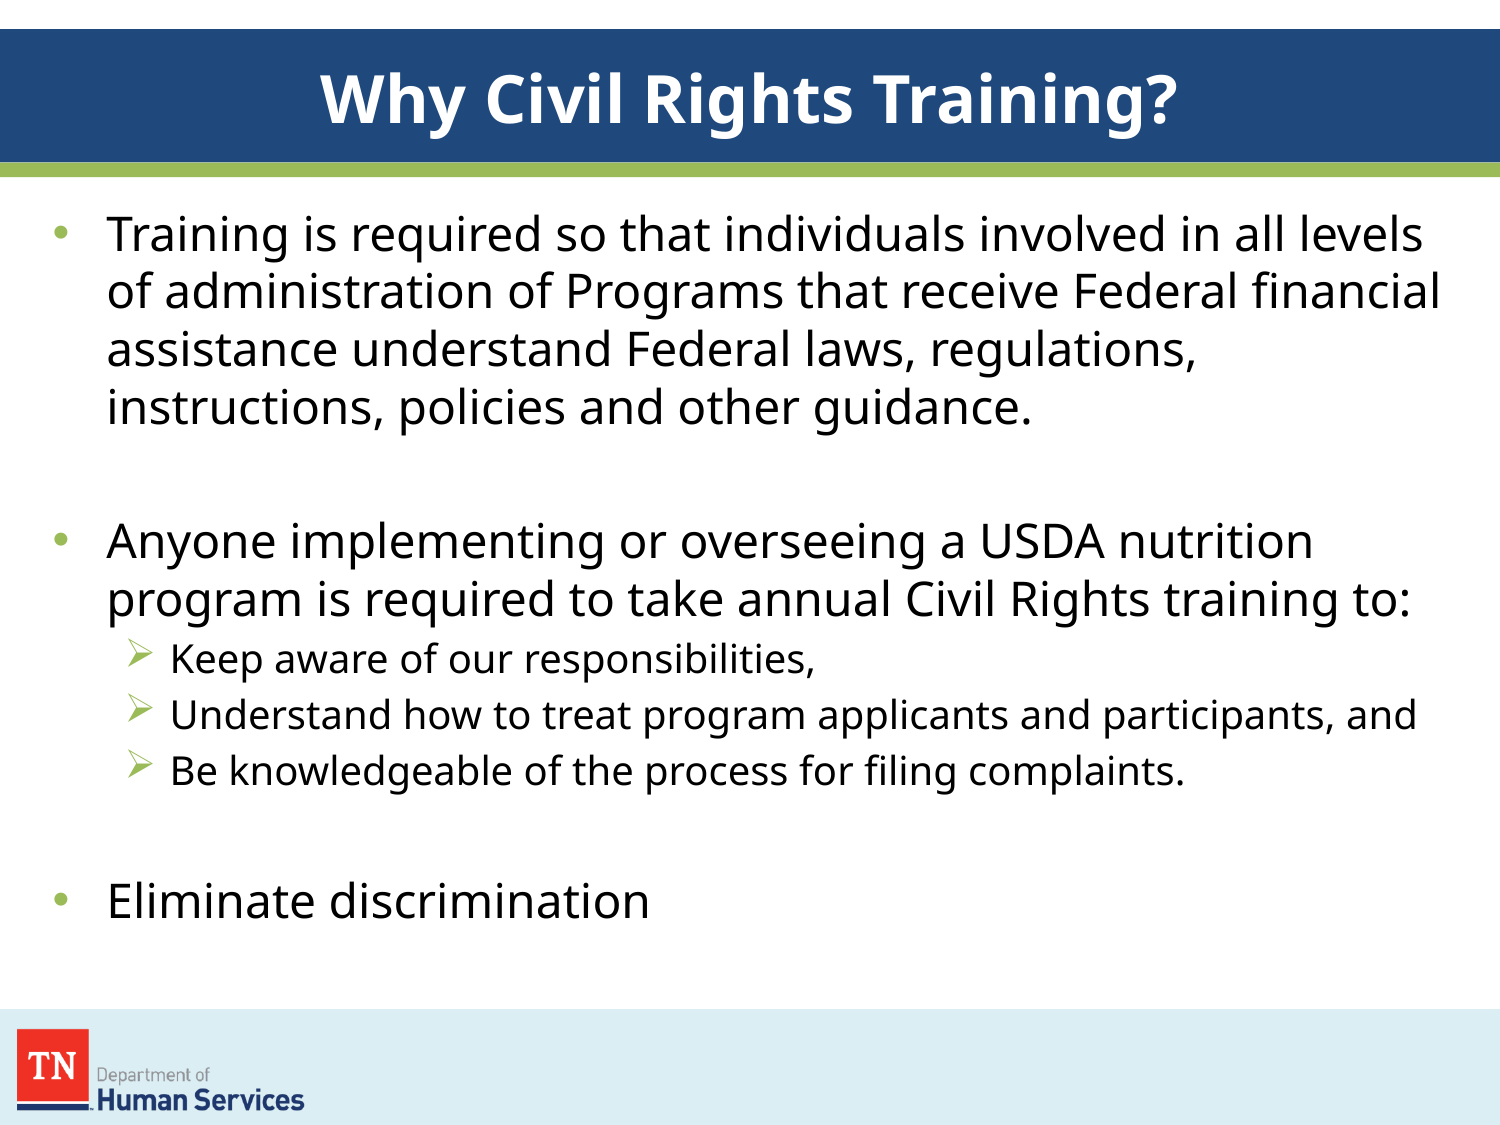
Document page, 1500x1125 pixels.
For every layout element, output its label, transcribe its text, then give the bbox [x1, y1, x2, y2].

list Training is required so that individuals involved in all levels of administration of Programs that receive Federal financial assistance understand Federal laws, regulations, instructions, policies and other guidance. Anyone implementing or overseeing a USDA nutrition program is required to take annual Civil Rights training to: Keep aware of our responsibilities, Understand how to treat program applicants and participants, and Be knowledgeable of the process for filing complaints. Eliminate discrimination [37, 195, 1475, 1010]
picture [8, 1009, 313, 1125]
title Why Civil Rights Training? [24, 29, 1475, 165]
